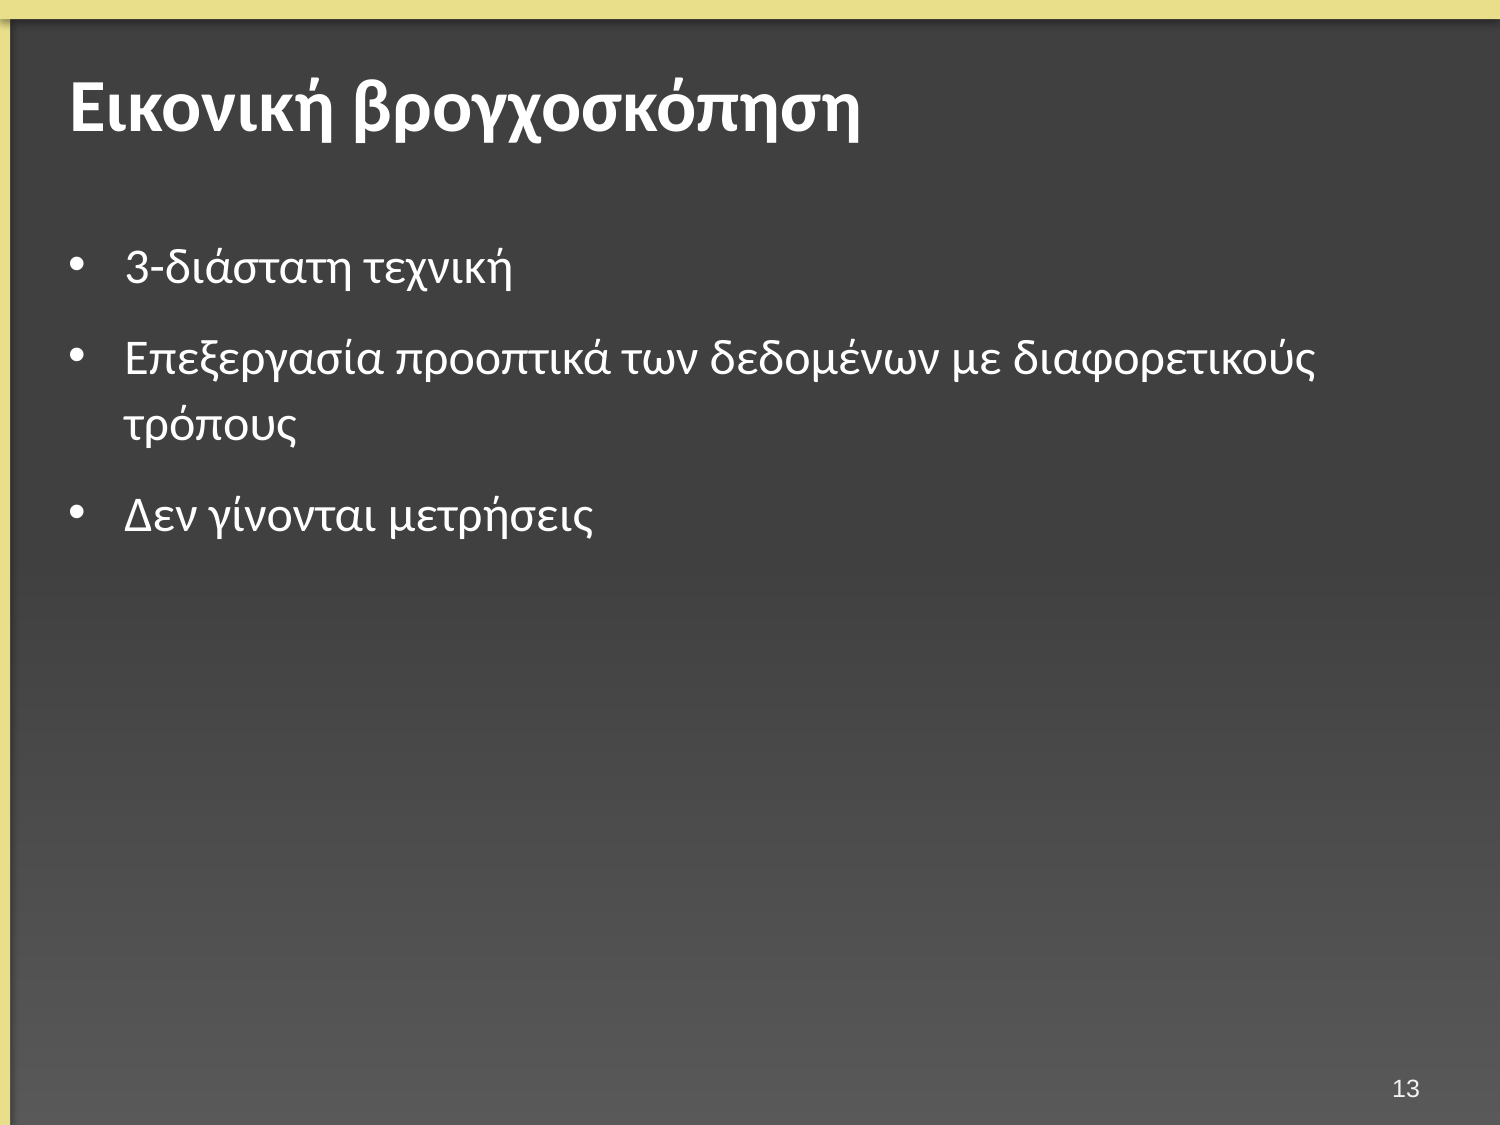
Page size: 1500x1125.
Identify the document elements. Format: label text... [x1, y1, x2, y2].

title Εικονική βρογχοσκόπηση [10, 19, 1500, 185]
slide_number 12 [1085, 1057, 1436, 1118]
list 3-διάστατη τεχνική Επεξεργασία προοπτικά των δεδομένων με διαφορετικούς τρόπους Δεν γίνονται μετρήσεις [53, 219, 1436, 1083]
